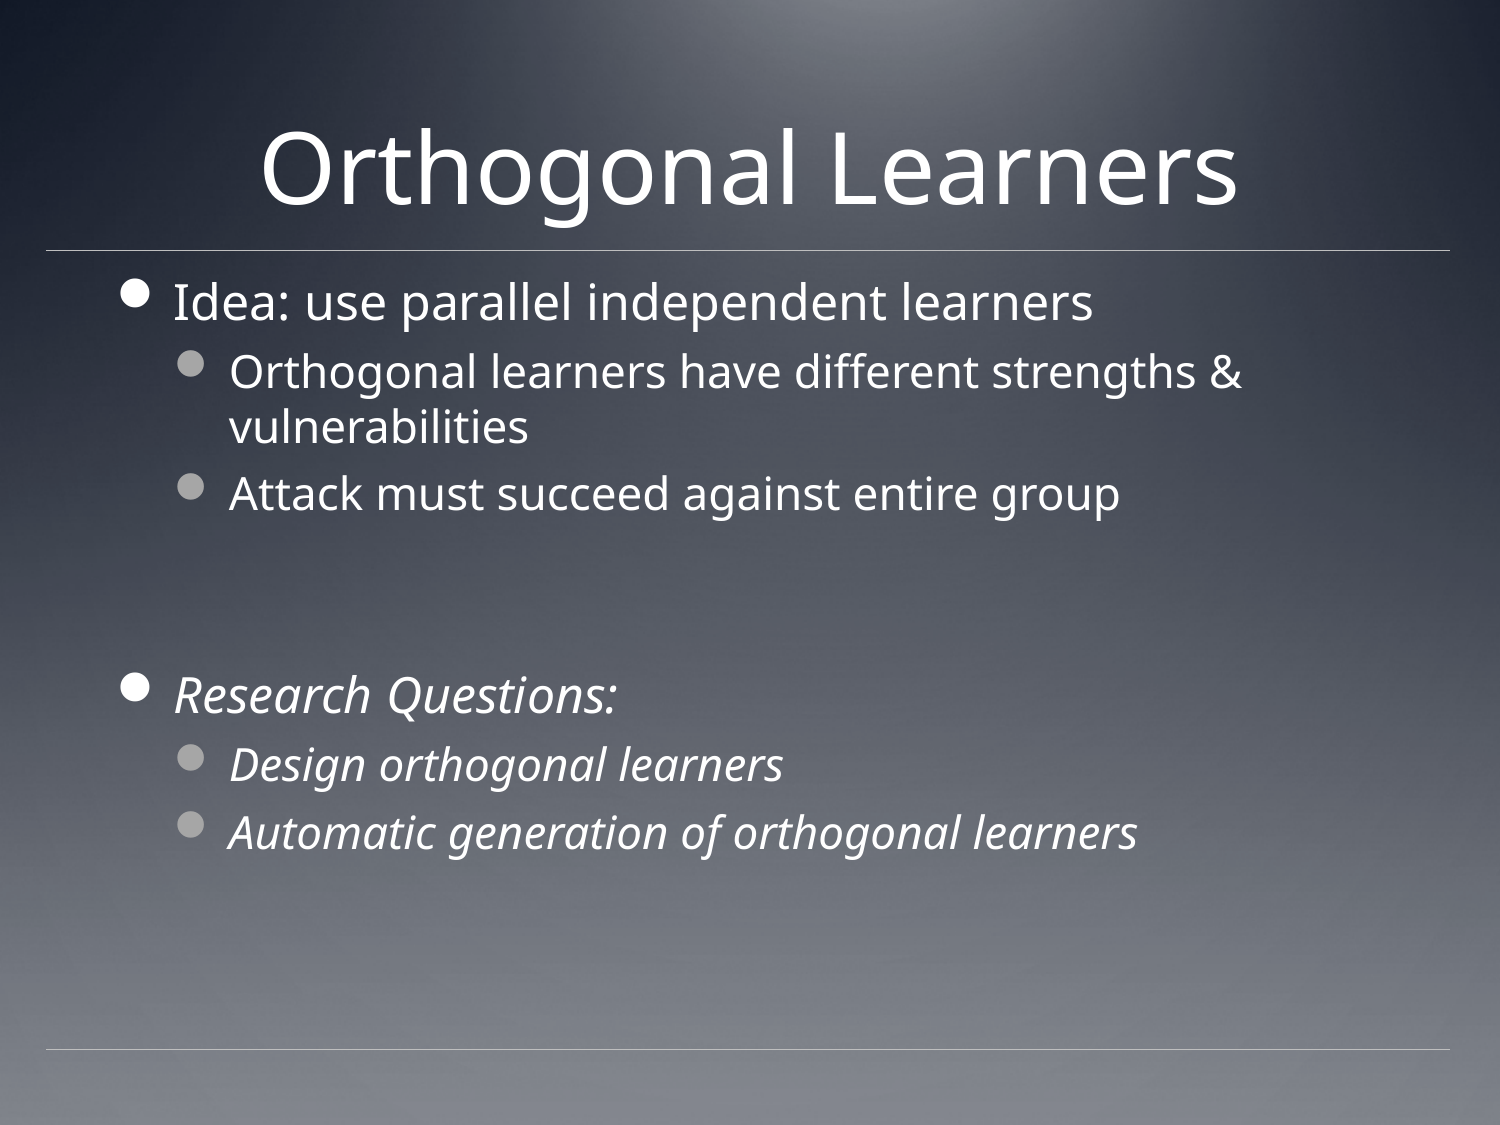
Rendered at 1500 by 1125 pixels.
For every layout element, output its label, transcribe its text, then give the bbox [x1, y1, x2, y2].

list Idea: use parallel independent learners Orthogonal learners have different strengths & vulnerabilities Attack must succeed against entire group Research Questions: Design orthogonal learners Automatic generation of orthogonal learners [101, 262, 1425, 1024]
title Orthogonal Learners [105, 17, 1394, 233]
